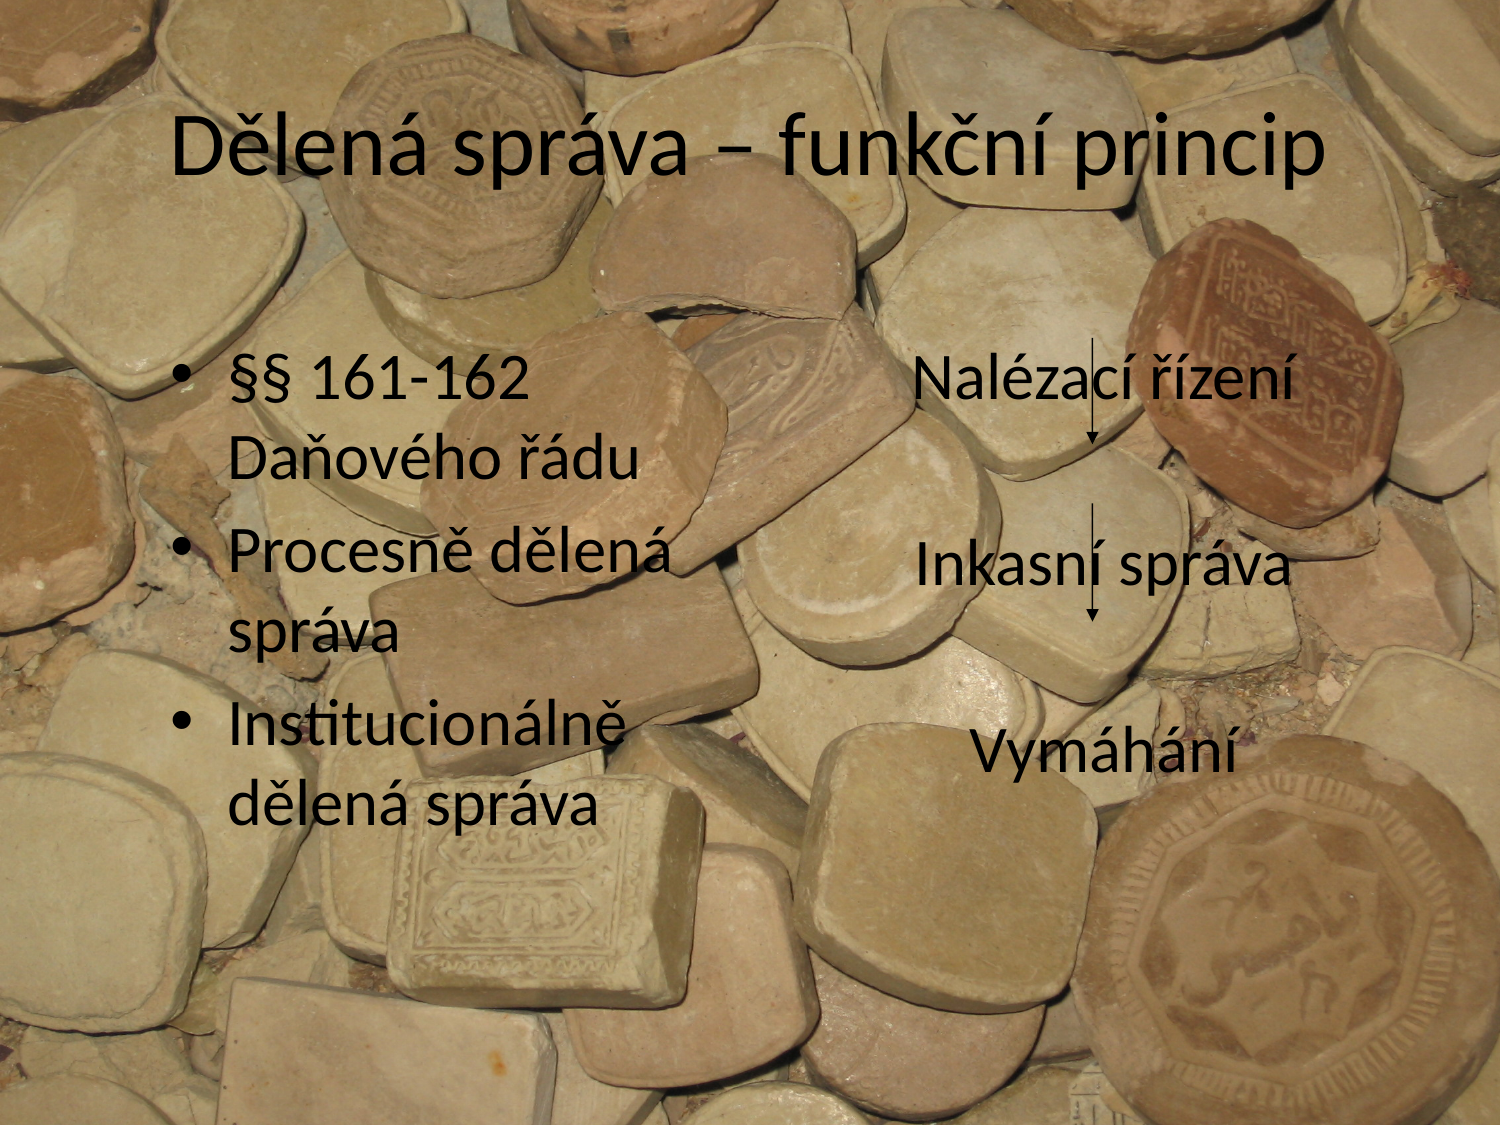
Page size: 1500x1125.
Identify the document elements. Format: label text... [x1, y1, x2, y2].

title Dělená správa – funkční princip [75, 45, 1425, 233]
list Nalézací řízení Inkasní správa Vymáhání [795, 324, 1413, 1000]
picture [0, 0, 1500, 1125]
text_box [1086, 503, 1099, 622]
list §§ 161-162 Daňového řádu Procesně dělená správa Institucionálně dělená správa [155, 324, 773, 1000]
text_box [1086, 337, 1099, 445]
